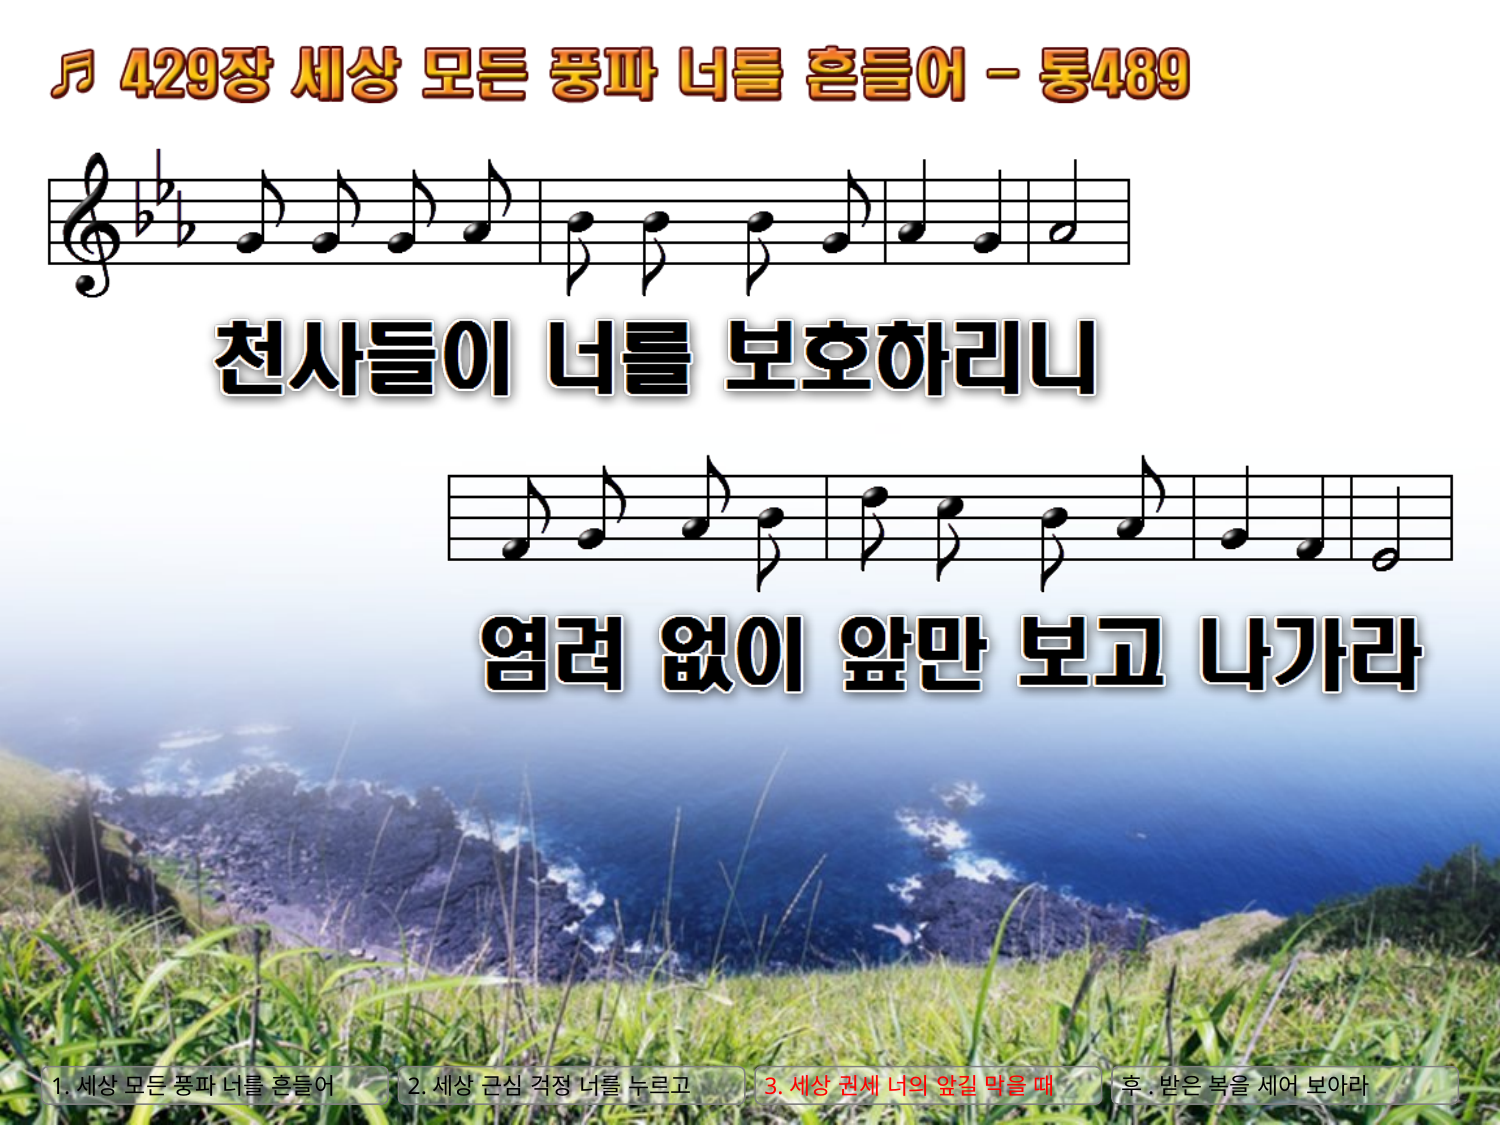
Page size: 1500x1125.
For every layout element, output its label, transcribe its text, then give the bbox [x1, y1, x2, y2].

text_box 2.세상 근심 걱정 너를 누르고 [398, 1066, 745, 1105]
picture [0, 0, 1500, 1125]
text_box 1.세상 모든 풍파 너를 흔들어 [41, 1066, 389, 1105]
text_box 3.세상 권세 너의 앞길 막을 때 [755, 1066, 1102, 1105]
text_box 후.받은 복을 세어 보아라 [1111, 1066, 1459, 1105]
